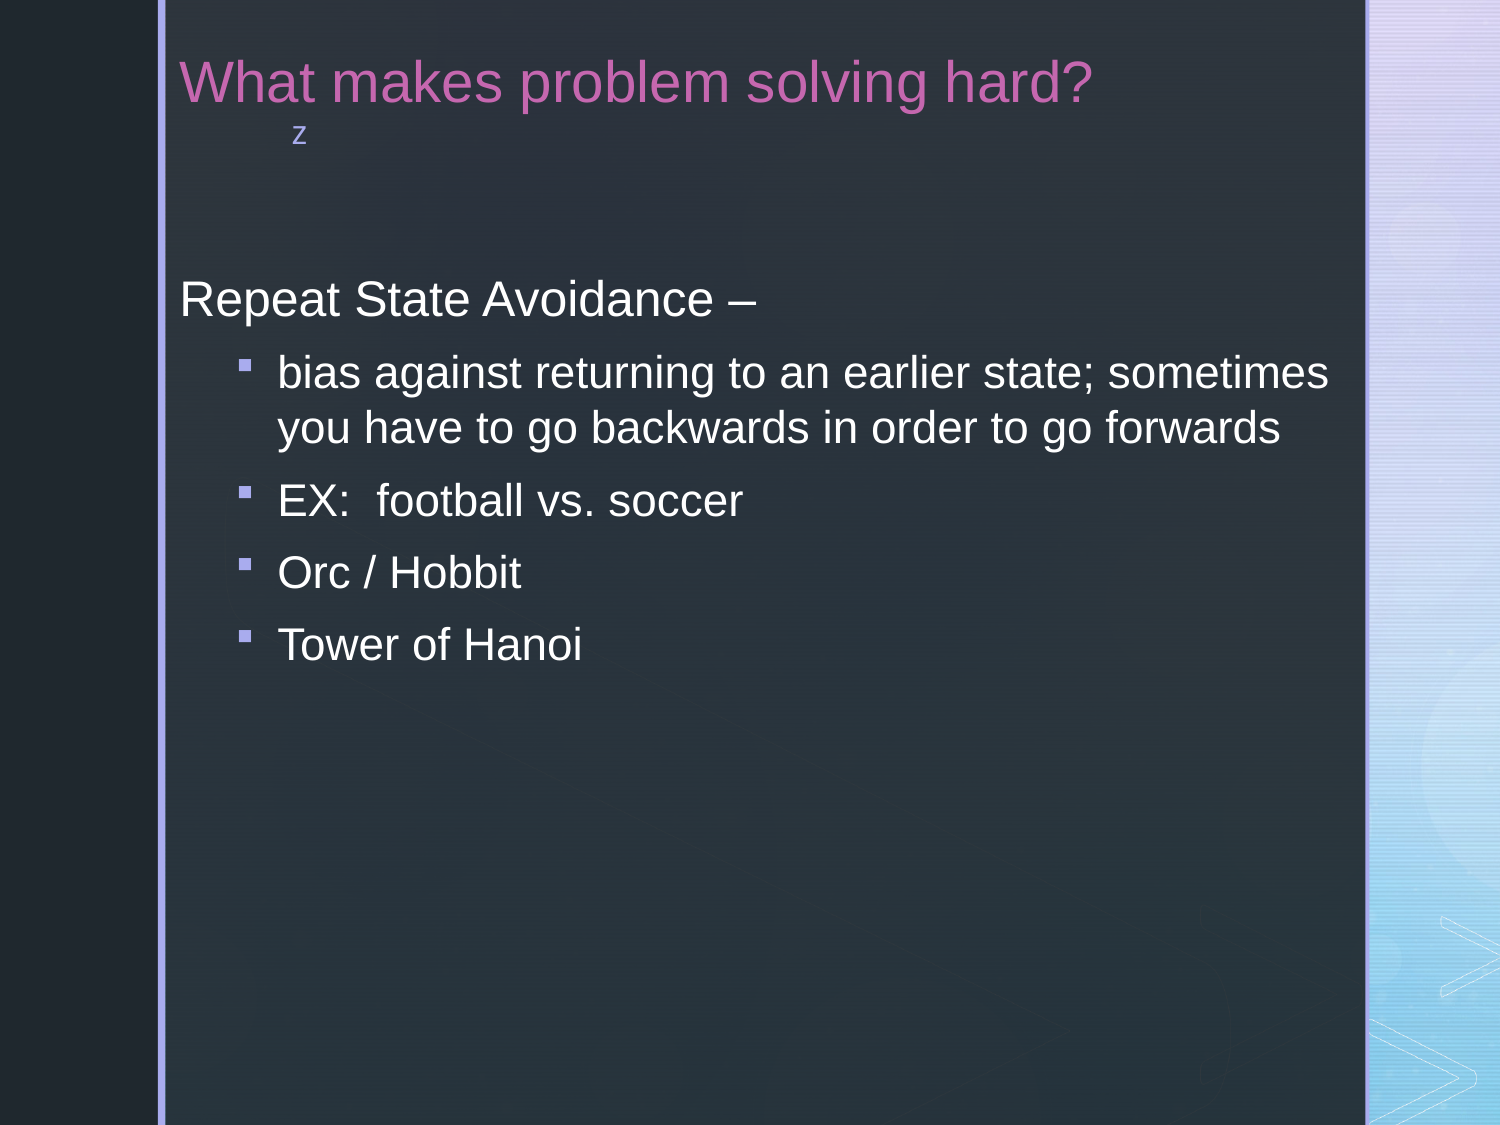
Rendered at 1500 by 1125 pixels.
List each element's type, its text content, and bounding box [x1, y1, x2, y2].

picture [1370, 0, 1500, 1125]
title What makes problem solving hard? [164, 45, 1425, 161]
list Repeat State Avoidance – bias against returning to an earlier state; sometimes you have to go backwards in order to go forwards EX: football vs. soccer Orc / Hobbit Tower of Hanoi [164, 161, 1425, 1092]
